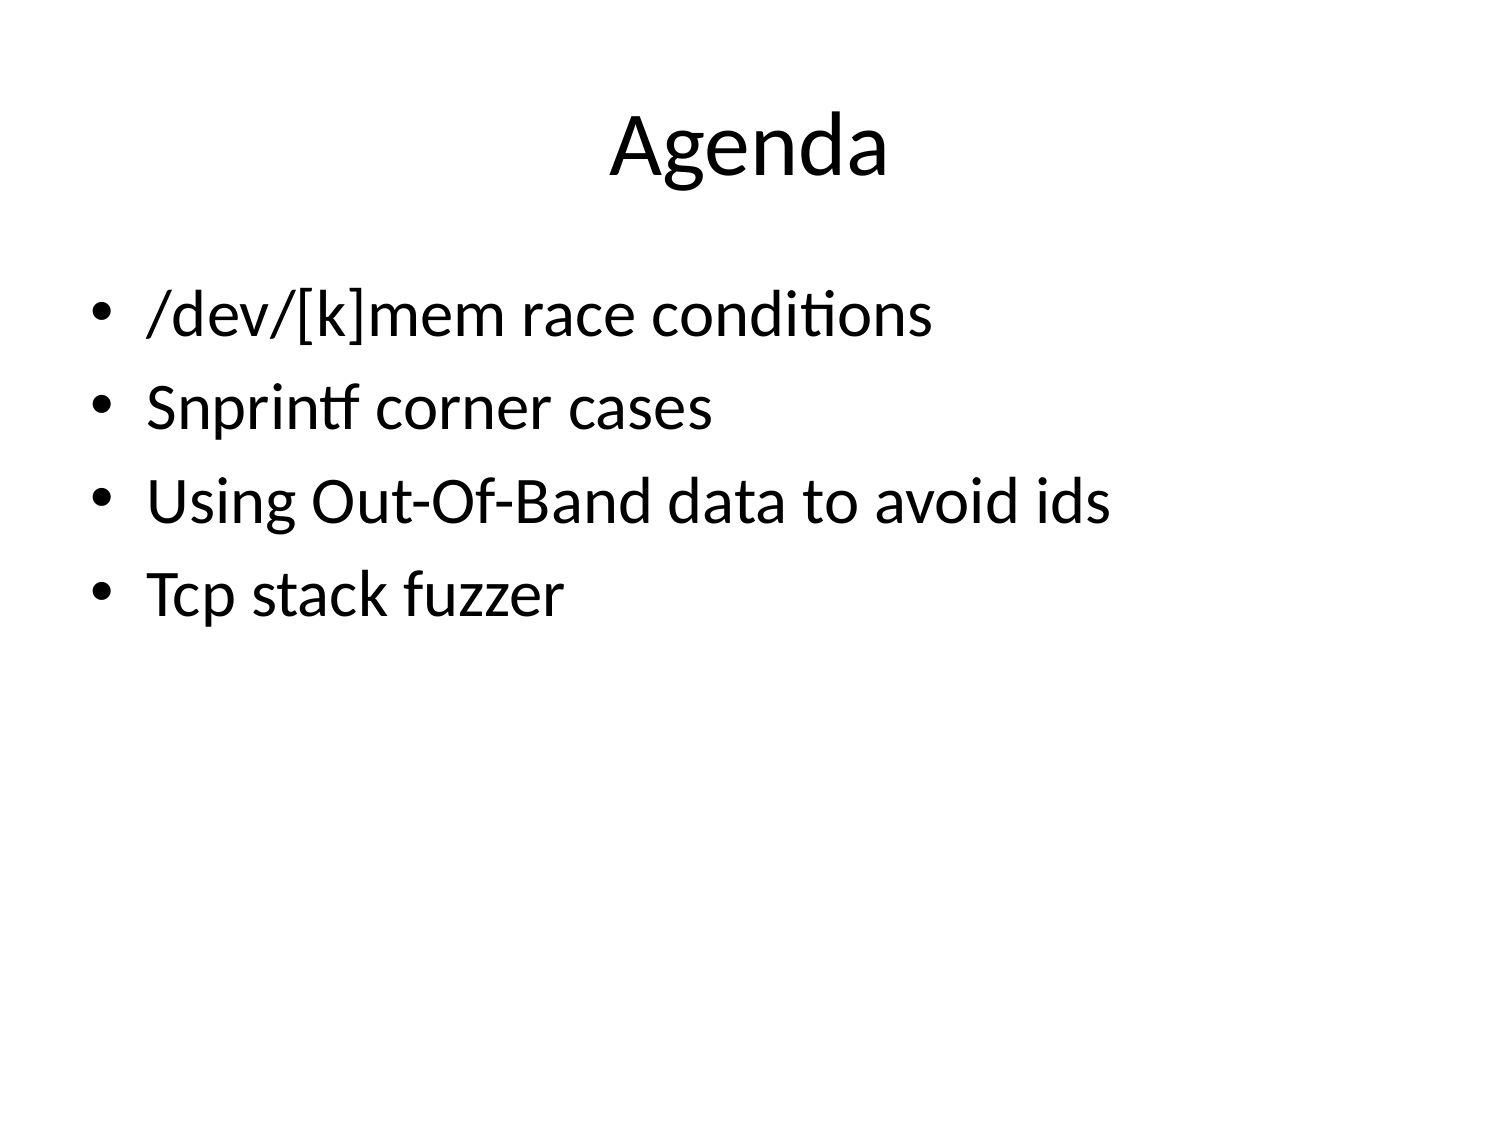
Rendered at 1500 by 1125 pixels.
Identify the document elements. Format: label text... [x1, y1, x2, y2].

list /dev/[k]mem race conditions Snprintf corner cases Using Out-Of-Band data to avoid ids Tcp stack fuzzer [75, 262, 1425, 1005]
title Agenda [75, 45, 1425, 233]
